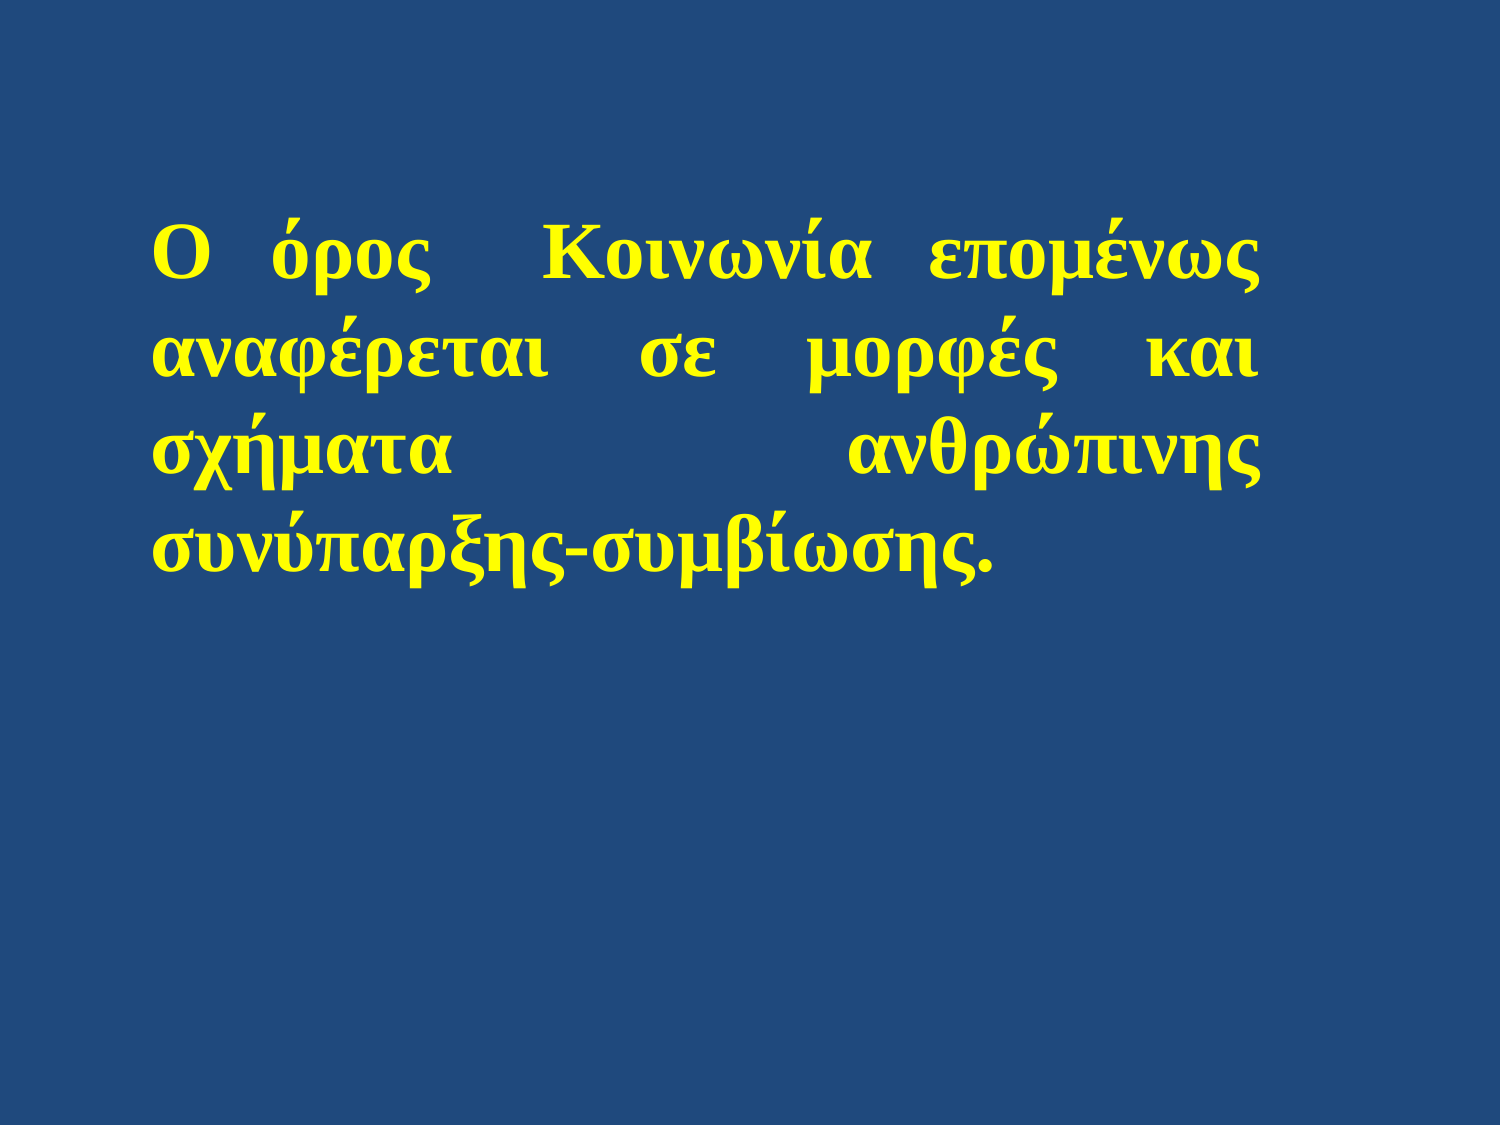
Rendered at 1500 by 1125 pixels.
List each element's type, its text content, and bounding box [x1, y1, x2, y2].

subtitle Ο όρος Κοινωνία επομένως αναφέρεται σε μορφές και σχήματα ανθρώπινης συνύπαρξης-συμβίωσης. [135, 0, 1275, 925]
